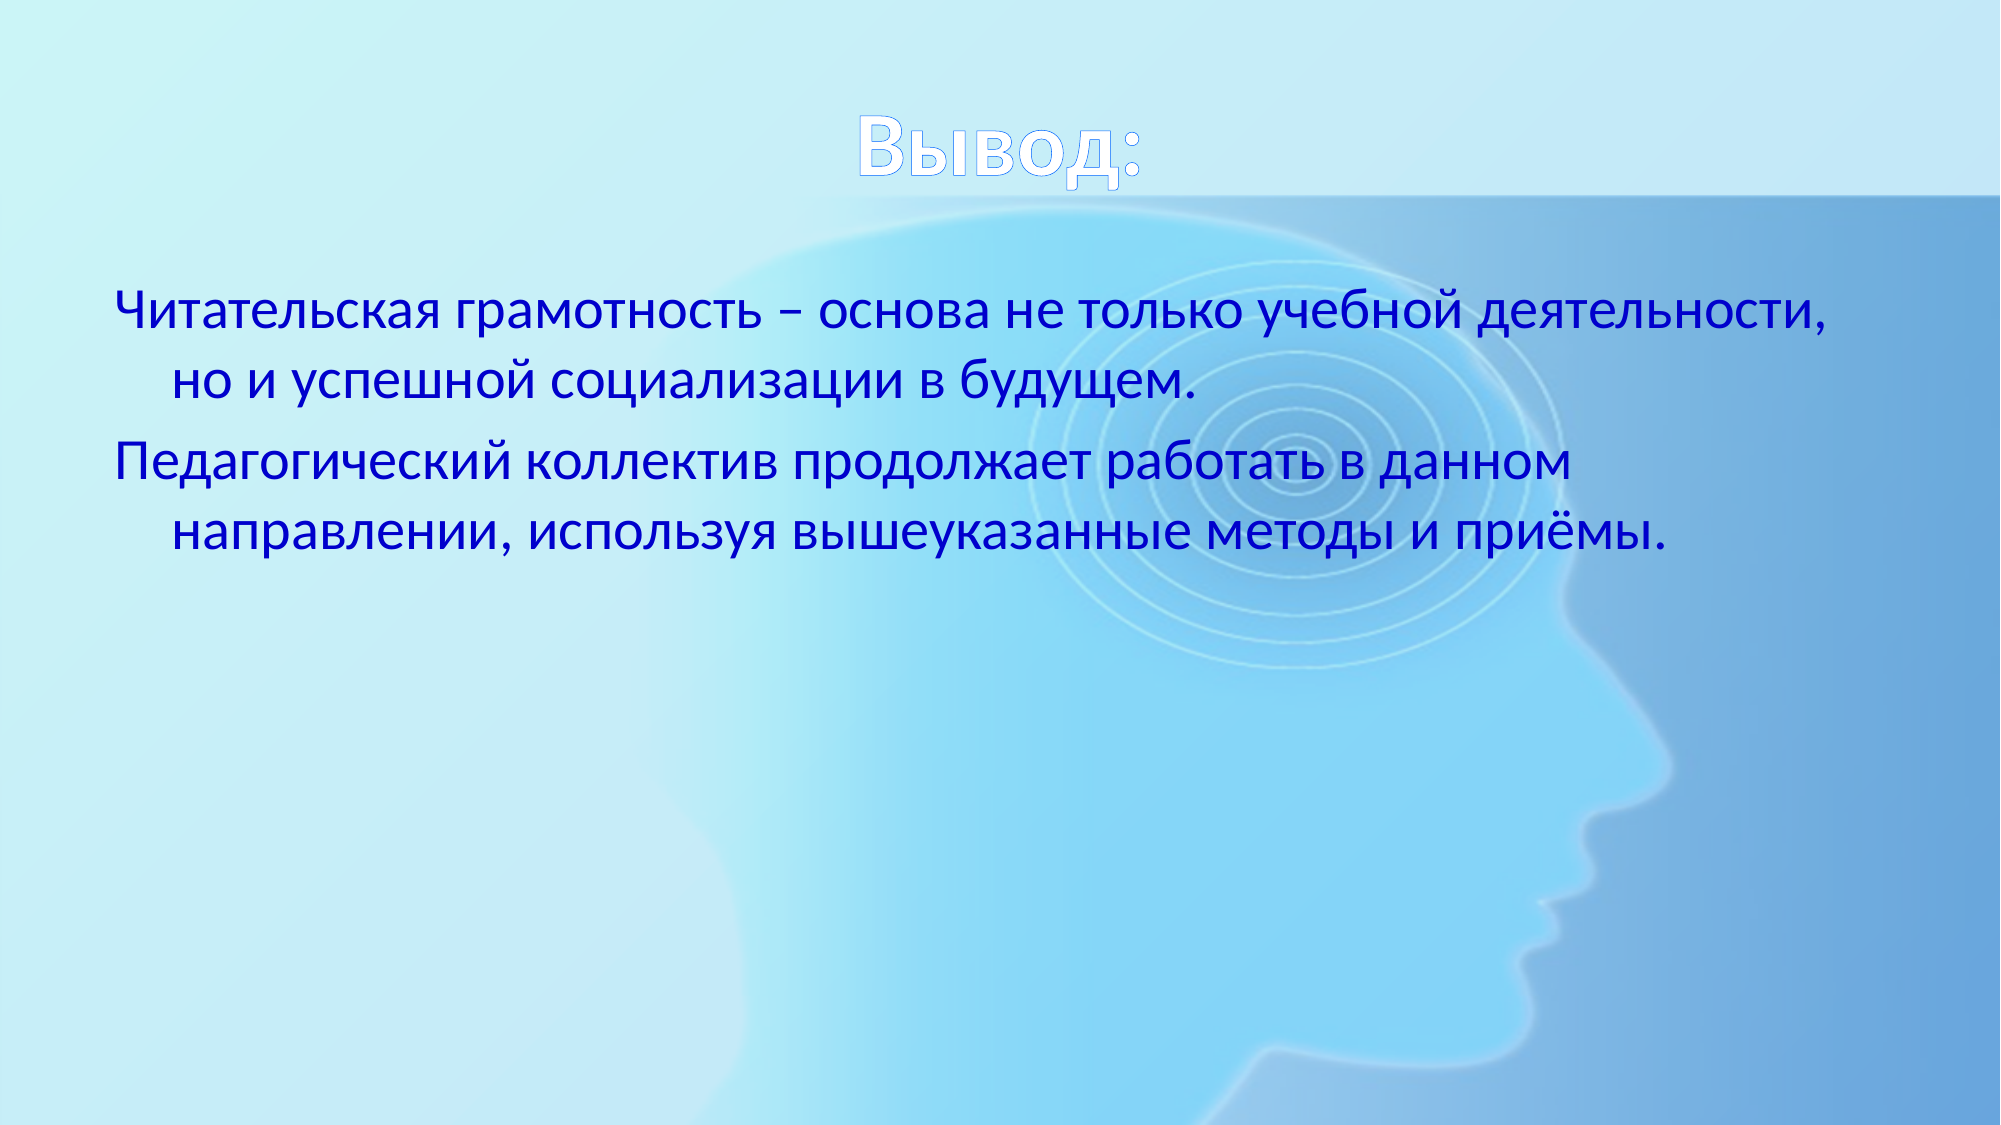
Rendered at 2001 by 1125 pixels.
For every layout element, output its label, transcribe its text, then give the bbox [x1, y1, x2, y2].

title Вывод: [99, 45, 1900, 233]
picture [0, 0, 2000, 1125]
list Читательская грамотность – основа не только учебной деятельности, но и успешной социализации в будущем. Педагогический коллектив продолжает работать в данном направлении, используя вышеуказанные методы и приёмы. [99, 262, 1900, 1005]
